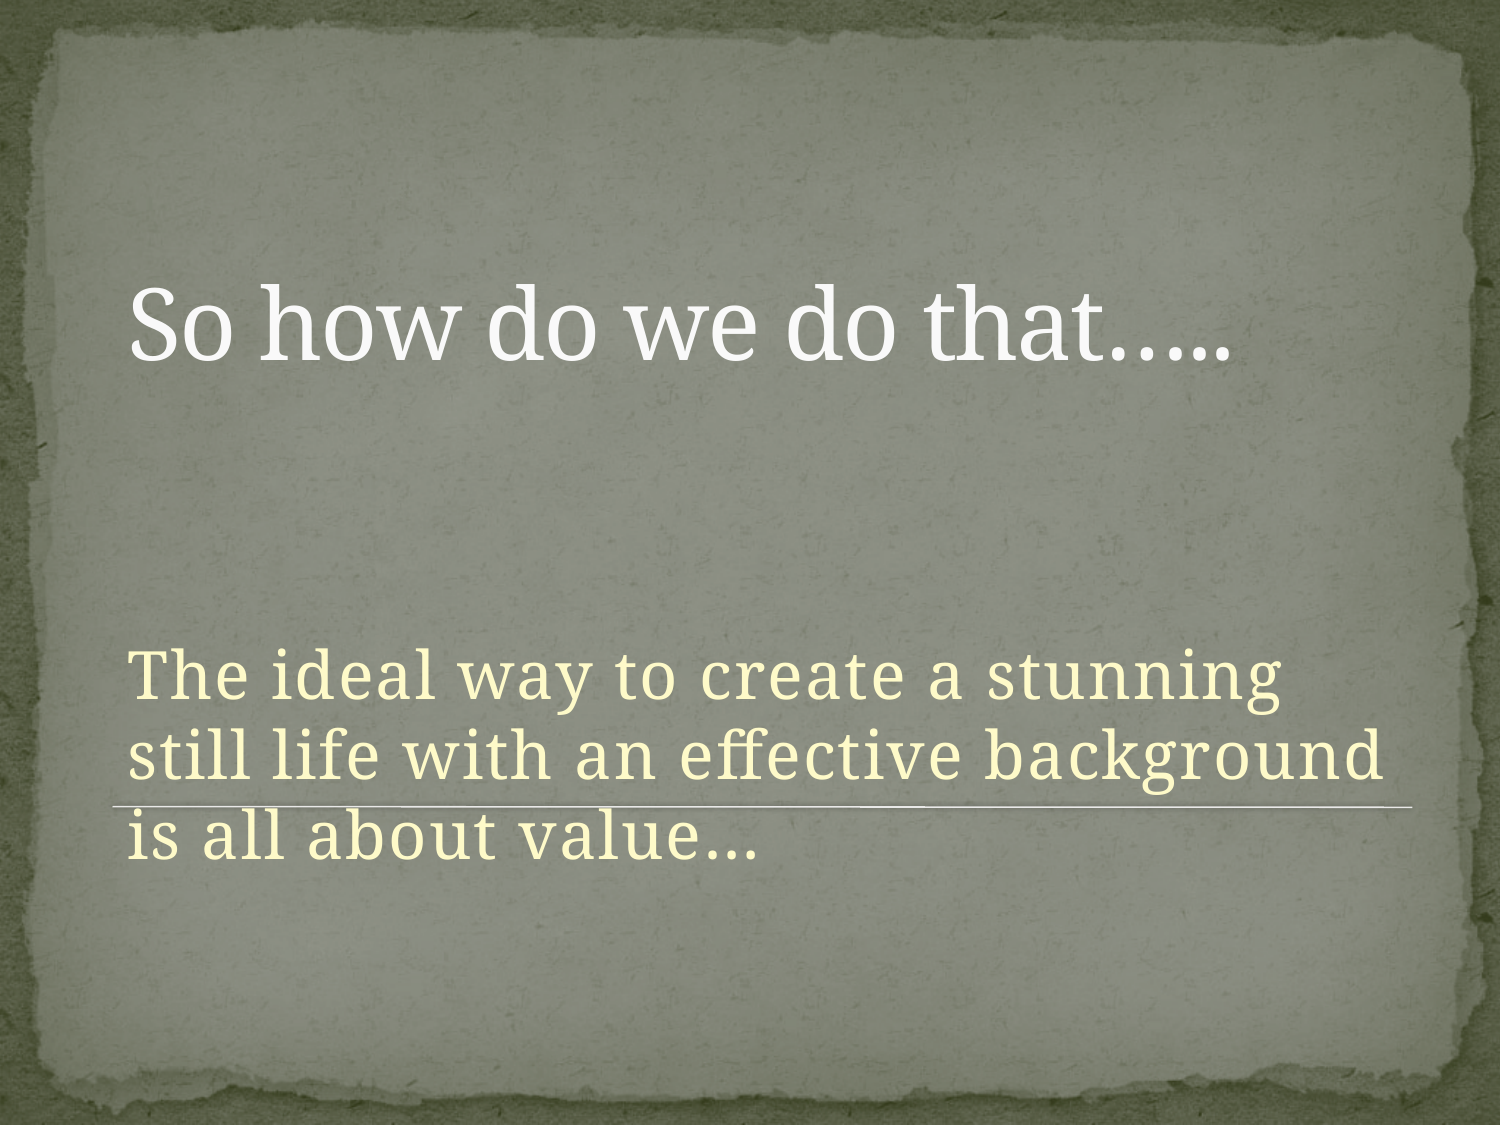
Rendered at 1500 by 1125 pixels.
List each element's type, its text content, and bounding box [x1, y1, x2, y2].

title So how do we do that….. [112, 162, 1413, 388]
list The ideal way to create a stunning still life with an effective background is all about value… [112, 624, 1413, 975]
